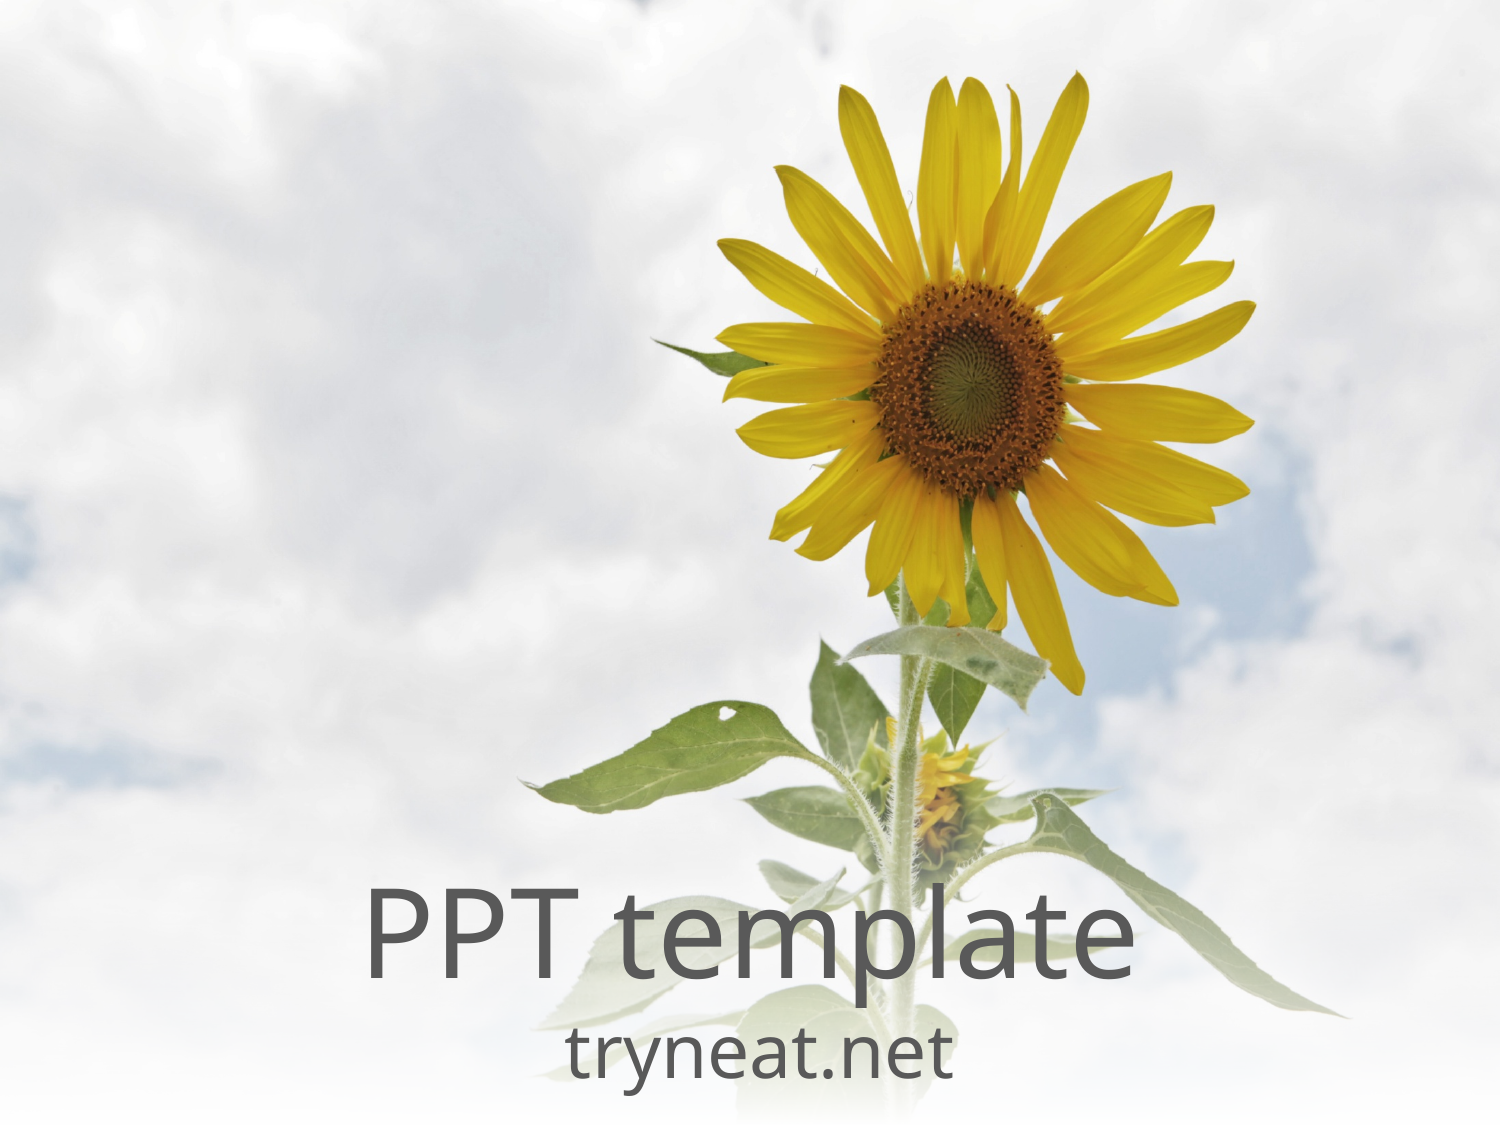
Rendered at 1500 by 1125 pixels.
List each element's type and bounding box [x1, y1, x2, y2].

text_box [0, 0, 1500, 1125]
